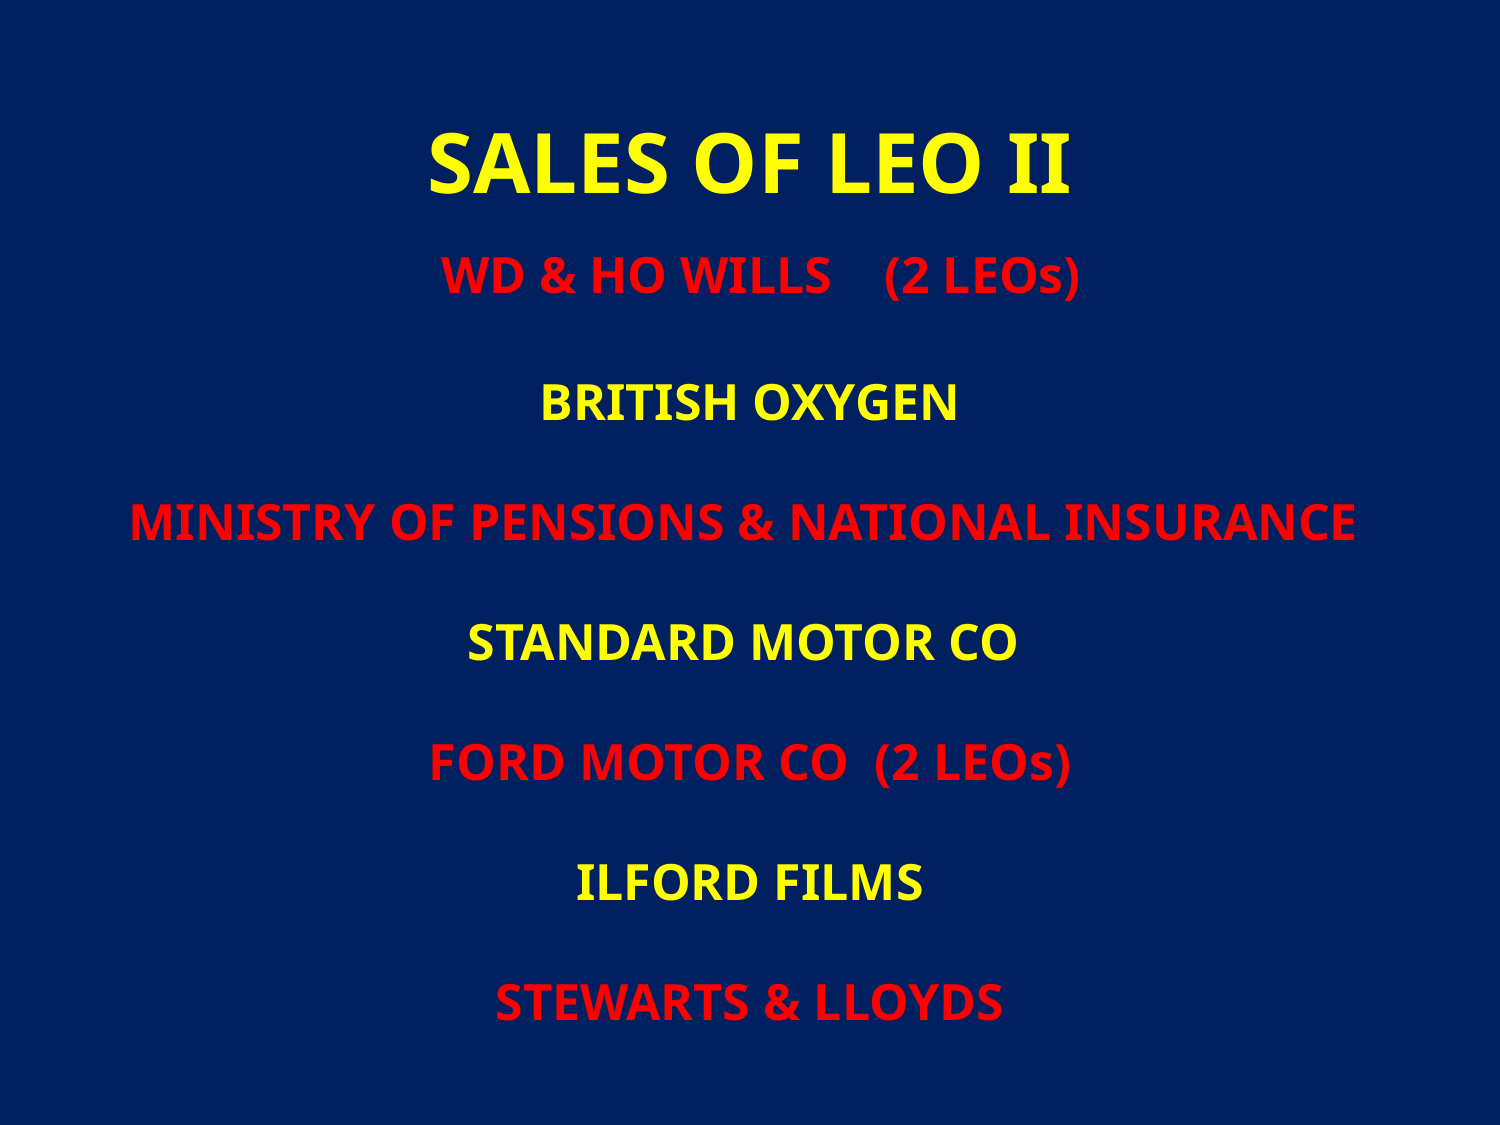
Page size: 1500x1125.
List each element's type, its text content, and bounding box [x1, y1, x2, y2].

title SALES OF LEO II WD & HO WILLS (2 LEOs) BRITISH OXYGEN MINISTRY OF PENSIONS & NATIONAL INSURANCE STANDARD MOTOR CO FORD MOTOR CO (2 LEOs) ILFORD FILMS STEWARTS & LLOYDS [41, 350, 1459, 592]
